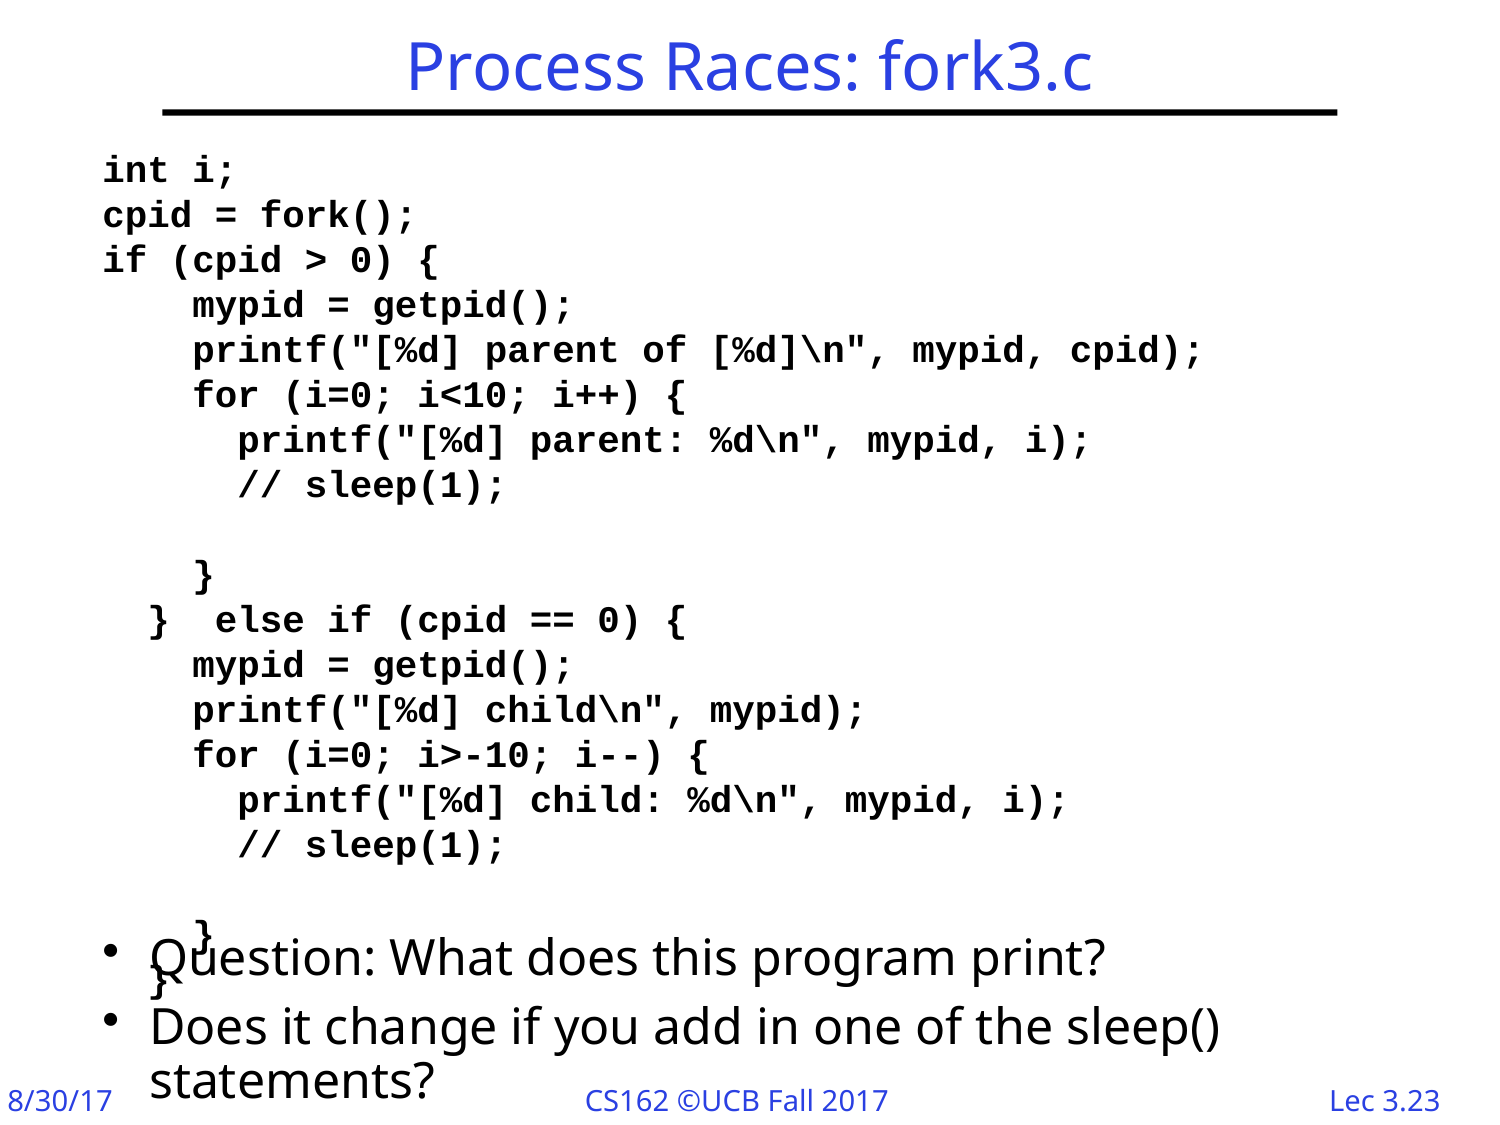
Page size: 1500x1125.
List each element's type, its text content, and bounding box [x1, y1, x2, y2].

text_box int i; cpid = fork(); if (cpid > 0) { mypid = getpid(); printf("[%d] parent of [%d]\n", mypid, cpid); for (i=0; i<10; i++) { printf("[%d] parent: %d\n", mypid, i); // sleep(1); } } else if (cpid == 0) { mypid = getpid(); printf("[%d] child\n", mypid); for (i=0; i>-10; i--) { printf("[%d] child: %d\n", mypid, i); // sleep(1); } } [87, 137, 1368, 1008]
list Question: What does this program print? Does it change if you add in one of the sleep() statements? [87, 925, 1388, 1101]
title Process Races: fork3.c [162, 24, 1338, 113]
